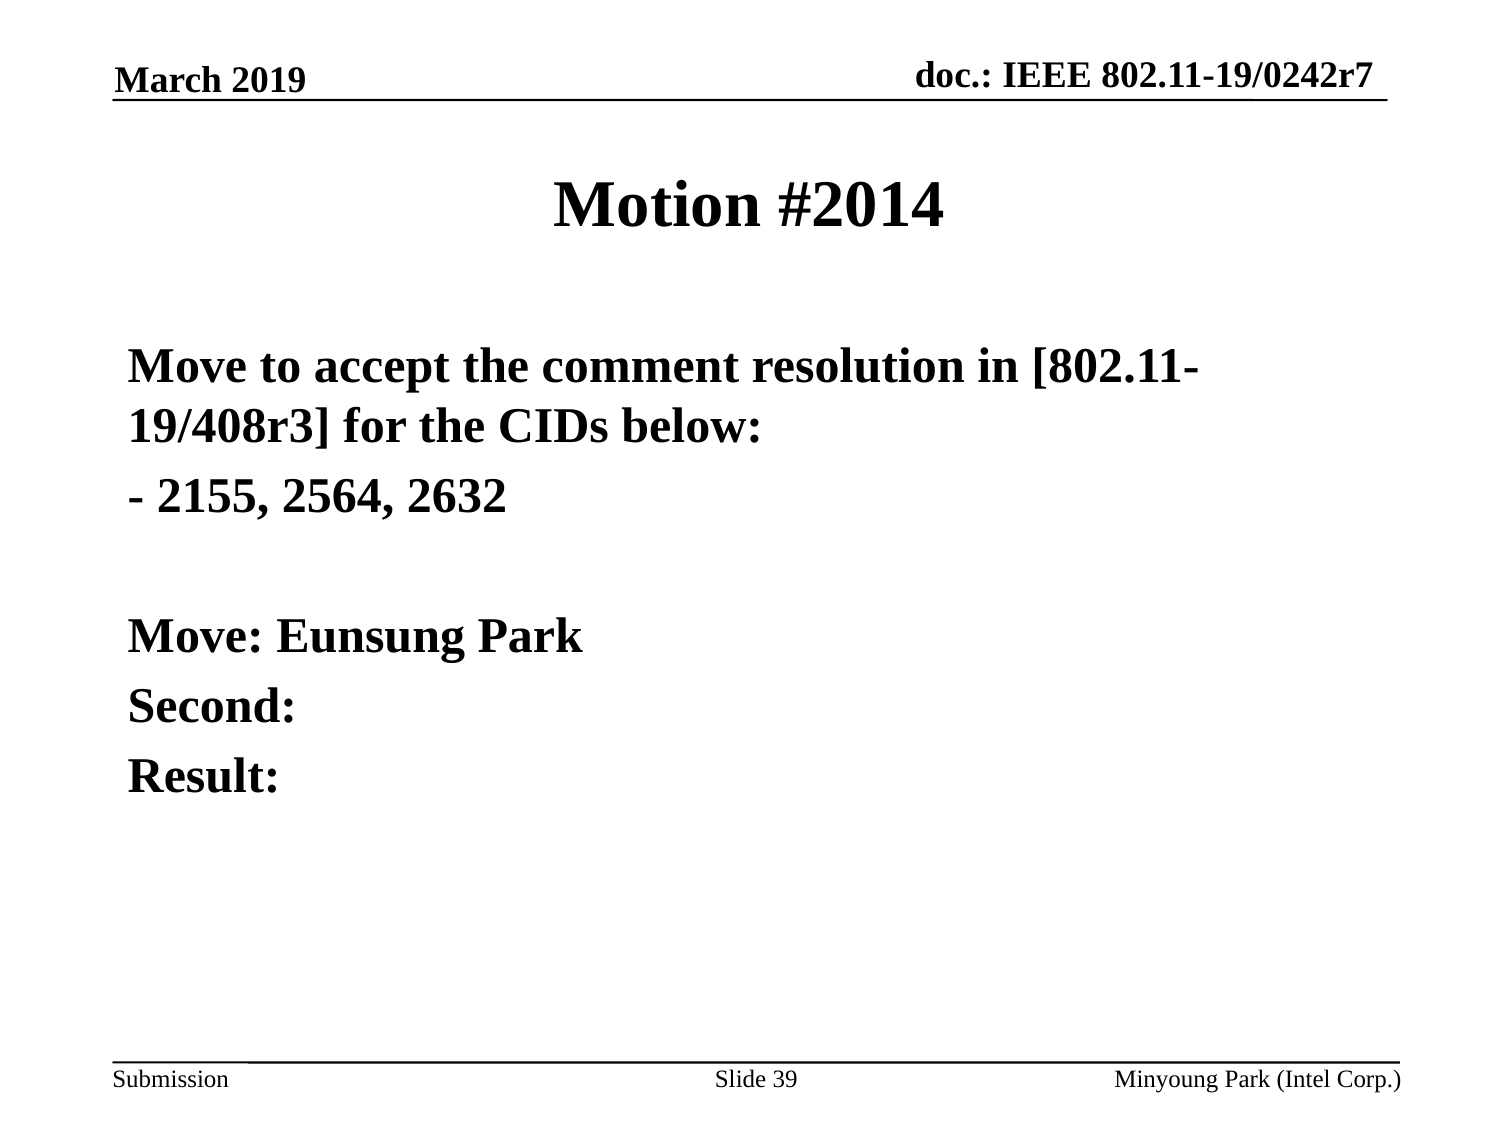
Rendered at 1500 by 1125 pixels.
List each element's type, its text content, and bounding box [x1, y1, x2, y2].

list Move to accept the comment resolution in [802.11-19/408r3] for the CIDs below: - 2155, 2564, 2632 Move: Eunsung Park Second: Result: [112, 324, 1388, 1000]
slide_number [114, 54, 335, 101]
slide_number Slide 39 [712, 1061, 800, 1093]
title Motion #2014 [112, 112, 1388, 288]
footer Minyoung Park (Intel Corp.) [949, 1061, 1402, 1093]
